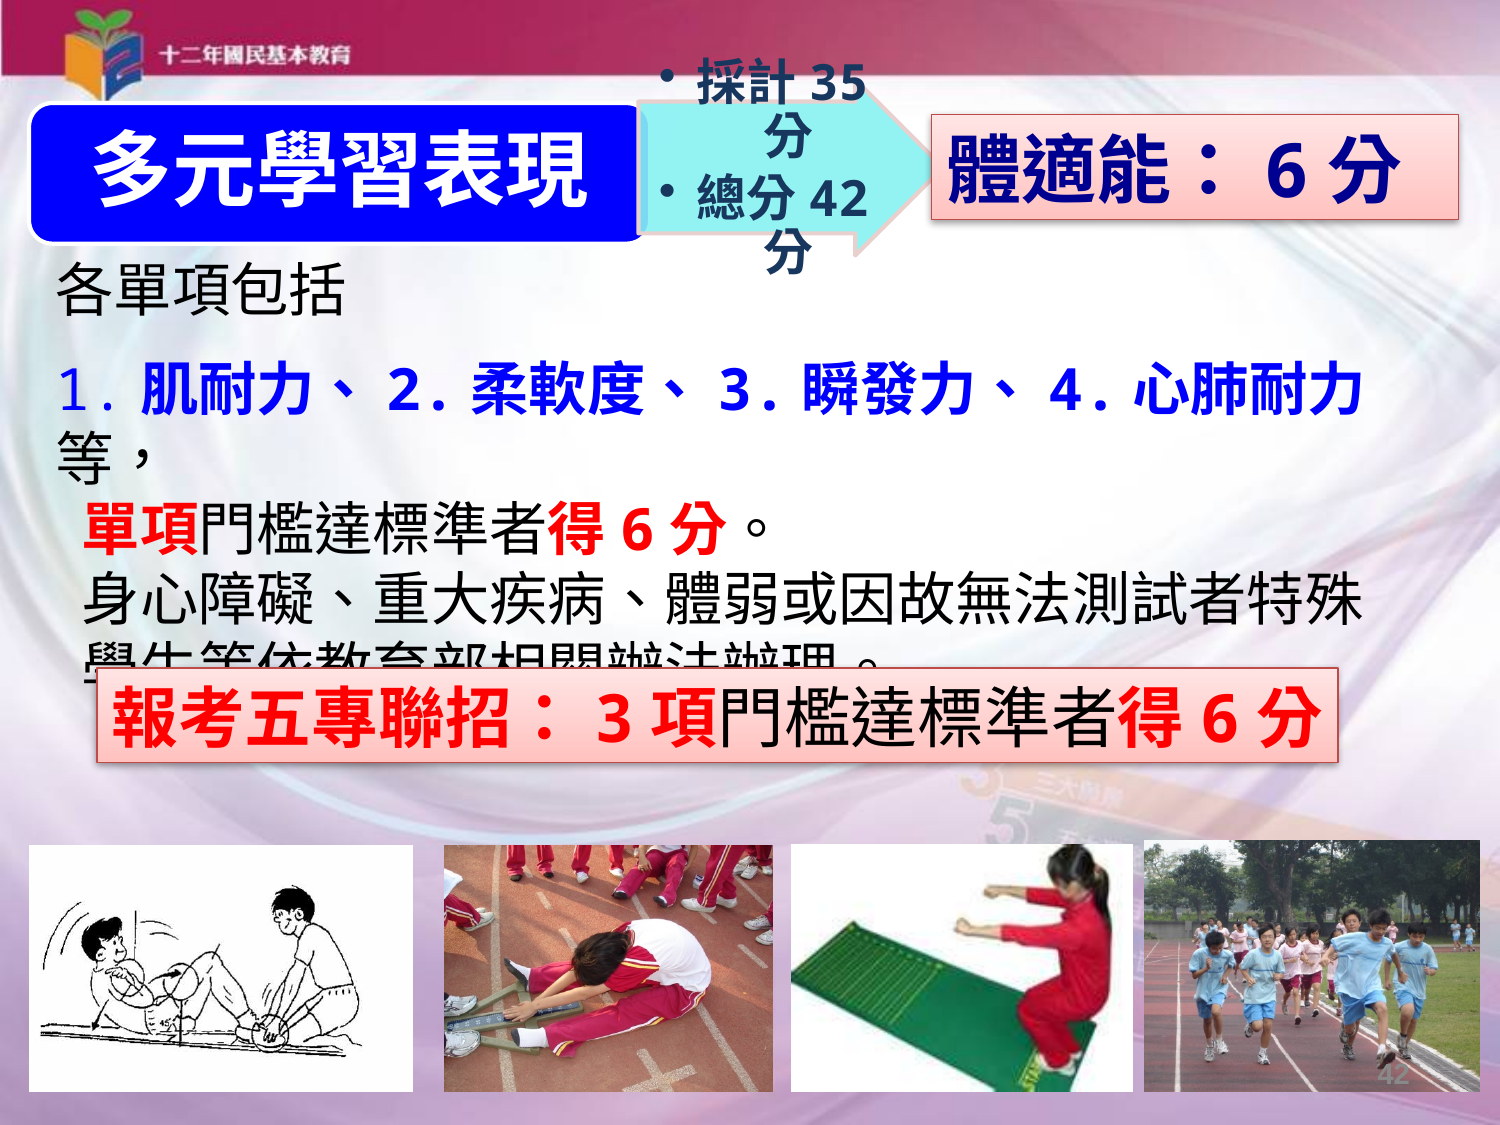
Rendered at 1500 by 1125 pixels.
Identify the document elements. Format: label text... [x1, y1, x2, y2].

text_box 各單項包括 1.肌耐力、2.柔軟度、3.瞬發力、4.心肺耐力等， 單項門檻達標準者得6分。 身心障礙、重大疾病、體弱或因故無法測試者特殊 學生等依教育部相關辦法辦理。 [41, 246, 1471, 710]
text_box 報考五專聯招：3項門檻達標準者得6分 [96, 667, 1339, 763]
text_box 體適能：6分 [949, 114, 1459, 220]
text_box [638, 79, 944, 256]
slide_number 42 [1074, 1092, 1425, 1103]
picture [0, 0, 1500, 1125]
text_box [28, 102, 633, 244]
